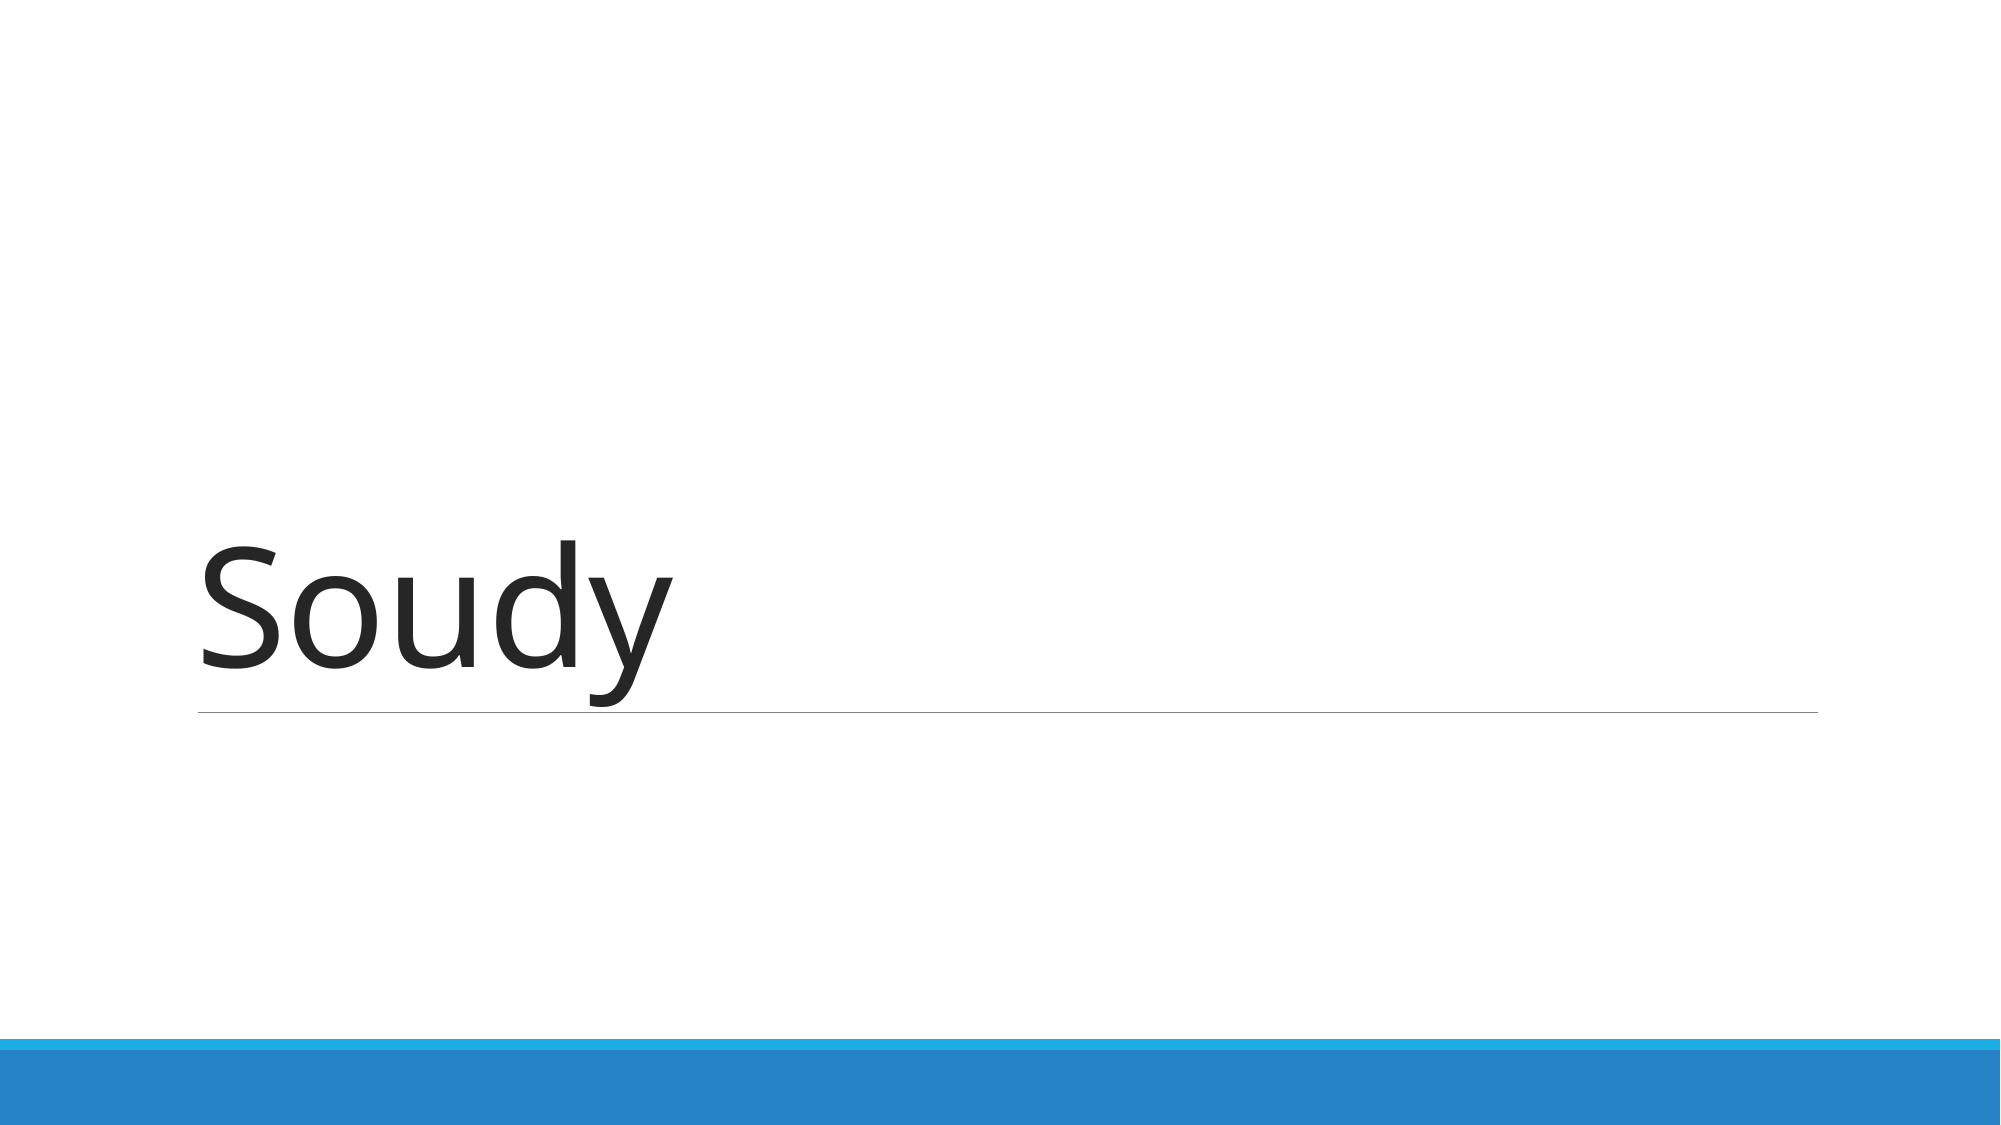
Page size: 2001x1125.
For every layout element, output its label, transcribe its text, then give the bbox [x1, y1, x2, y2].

title Soudy [180, 124, 1830, 710]
